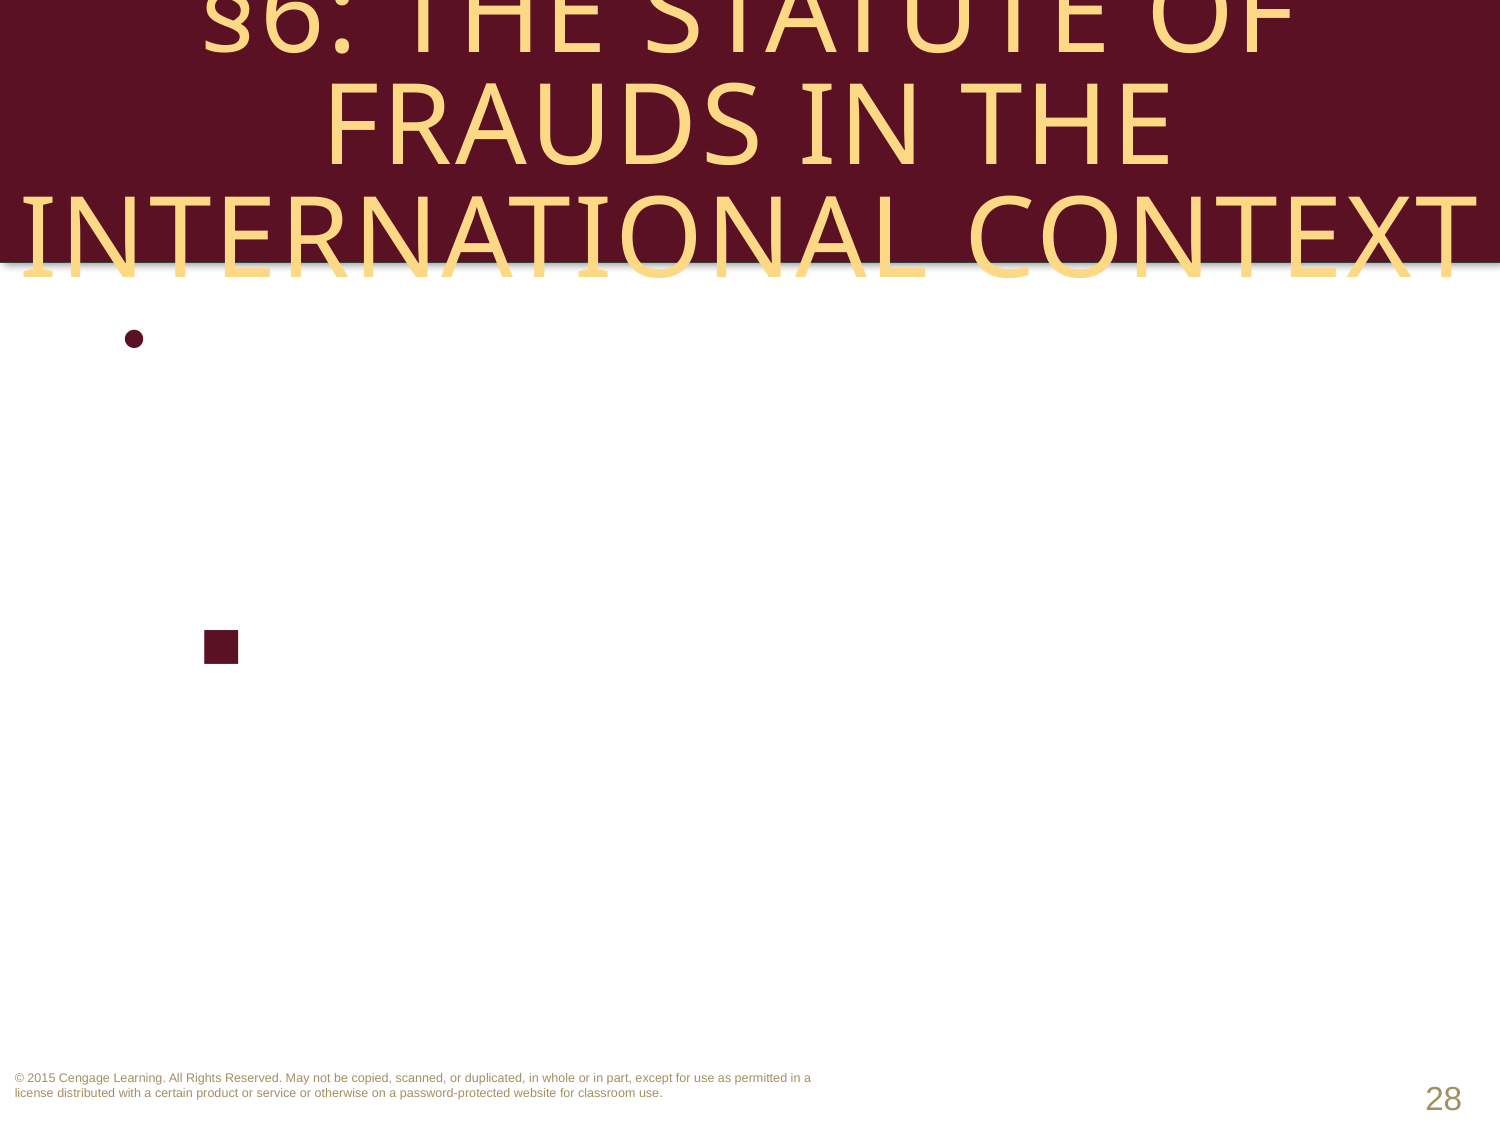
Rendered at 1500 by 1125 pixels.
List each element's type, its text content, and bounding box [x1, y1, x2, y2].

title §6: The Statute of Frauds in the International Context [0, 0, 1500, 263]
slide_number 28 [1112, 1062, 1463, 1125]
list CISG governs sales contracts. Article 11 does not incorporate statute of frauds provisions. Relies on the accord of legal customs of most countries. [87, 287, 1438, 1006]
